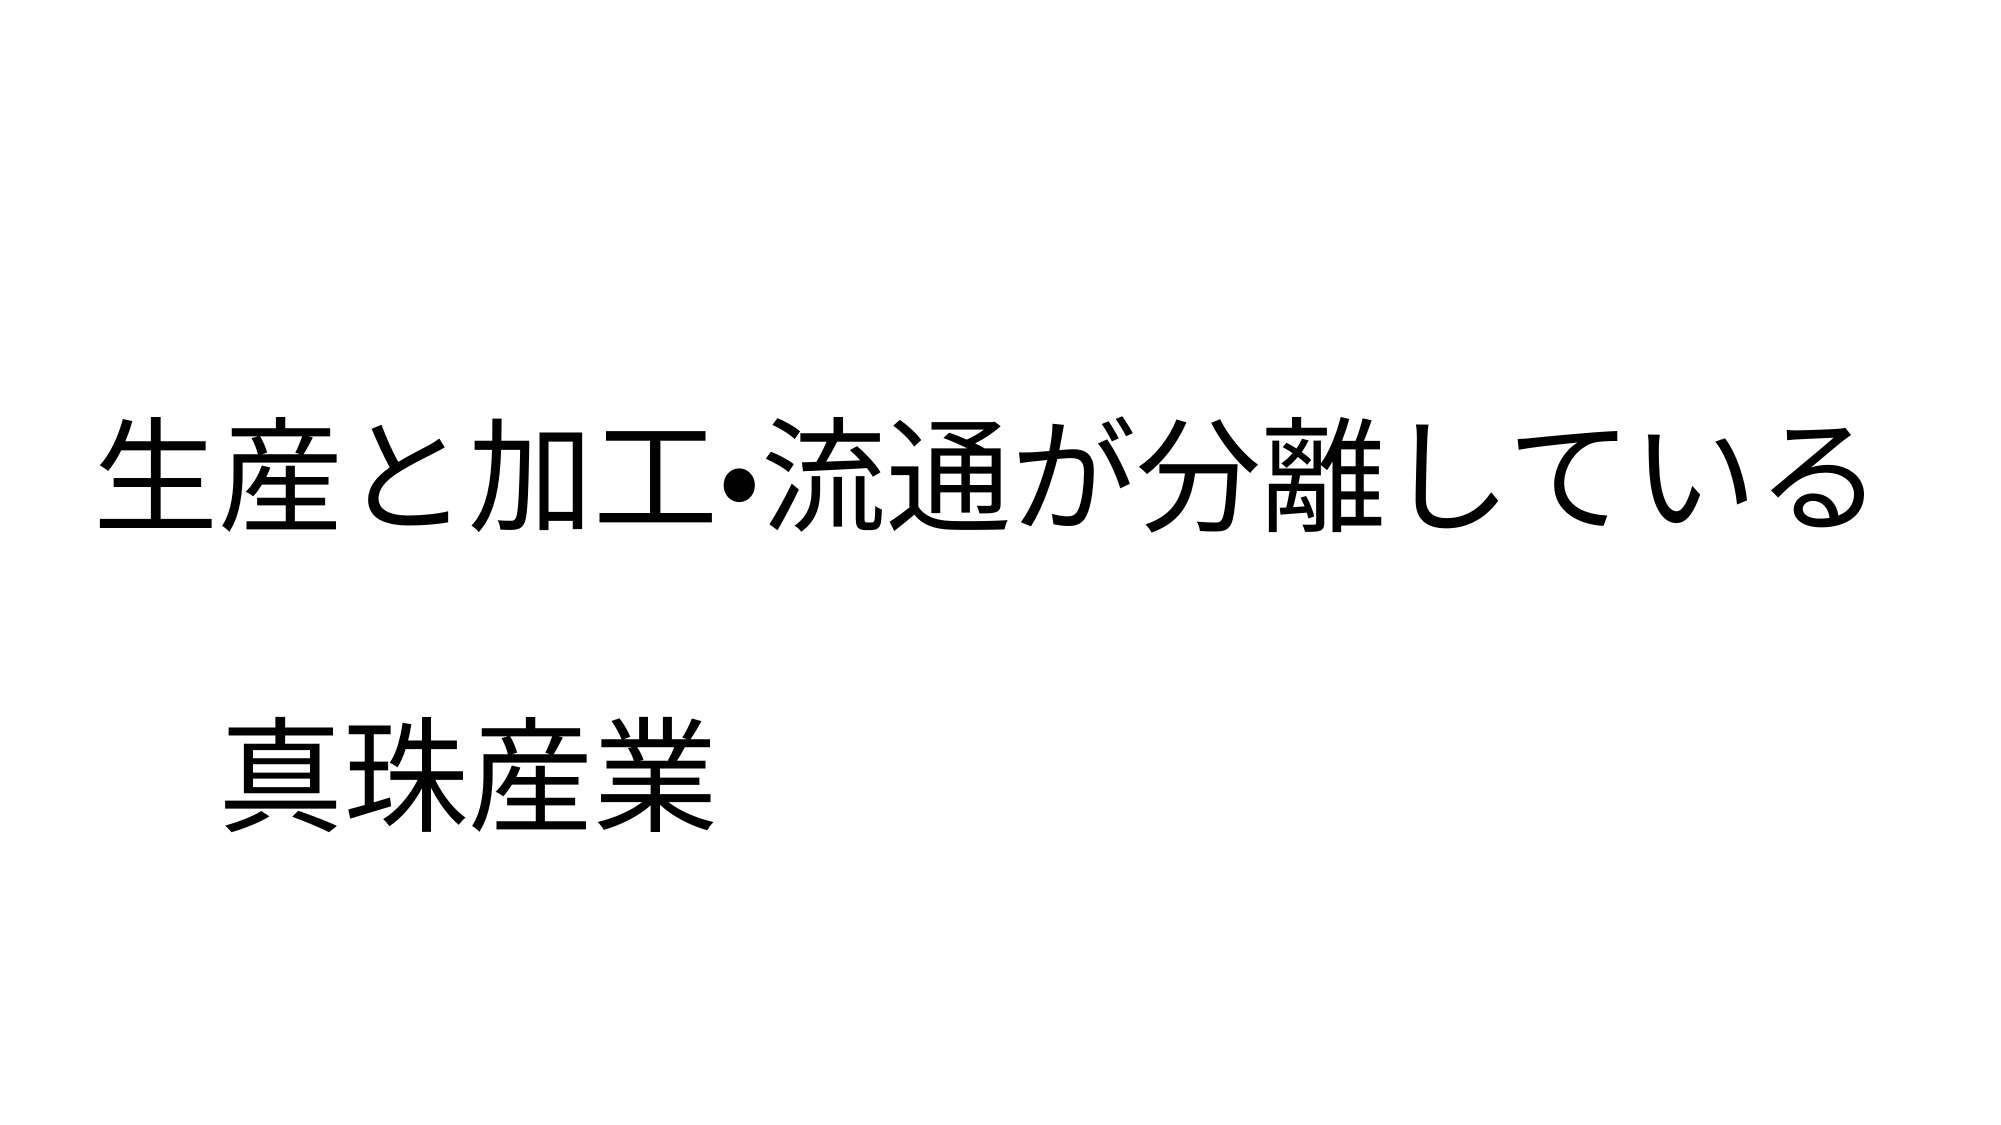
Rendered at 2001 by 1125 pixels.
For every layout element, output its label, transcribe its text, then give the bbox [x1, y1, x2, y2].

text_box 生産と加工・流通が分離している 真珠産業 [79, 390, 2000, 856]
